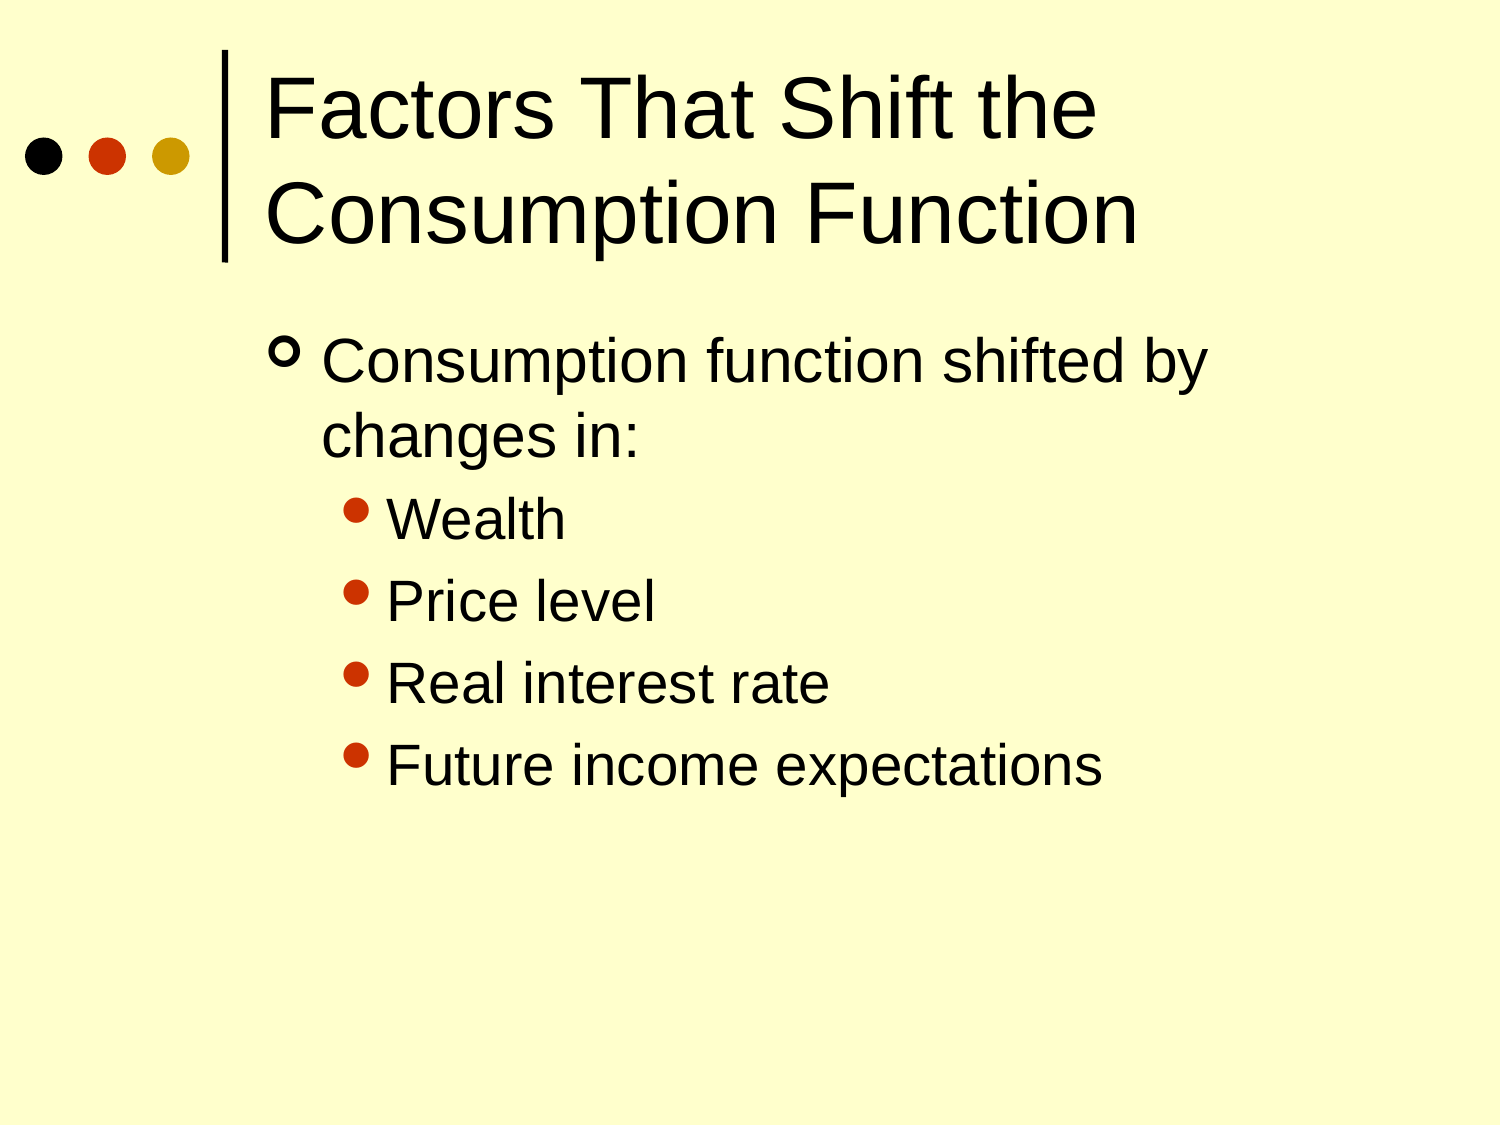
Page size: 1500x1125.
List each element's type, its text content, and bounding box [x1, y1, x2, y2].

title Factors That Shift the Consumption Function [249, 31, 1400, 282]
list Consumption function shifted by changes in: Wealth Price level Real interest rate Future income expectations [249, 312, 1400, 988]
